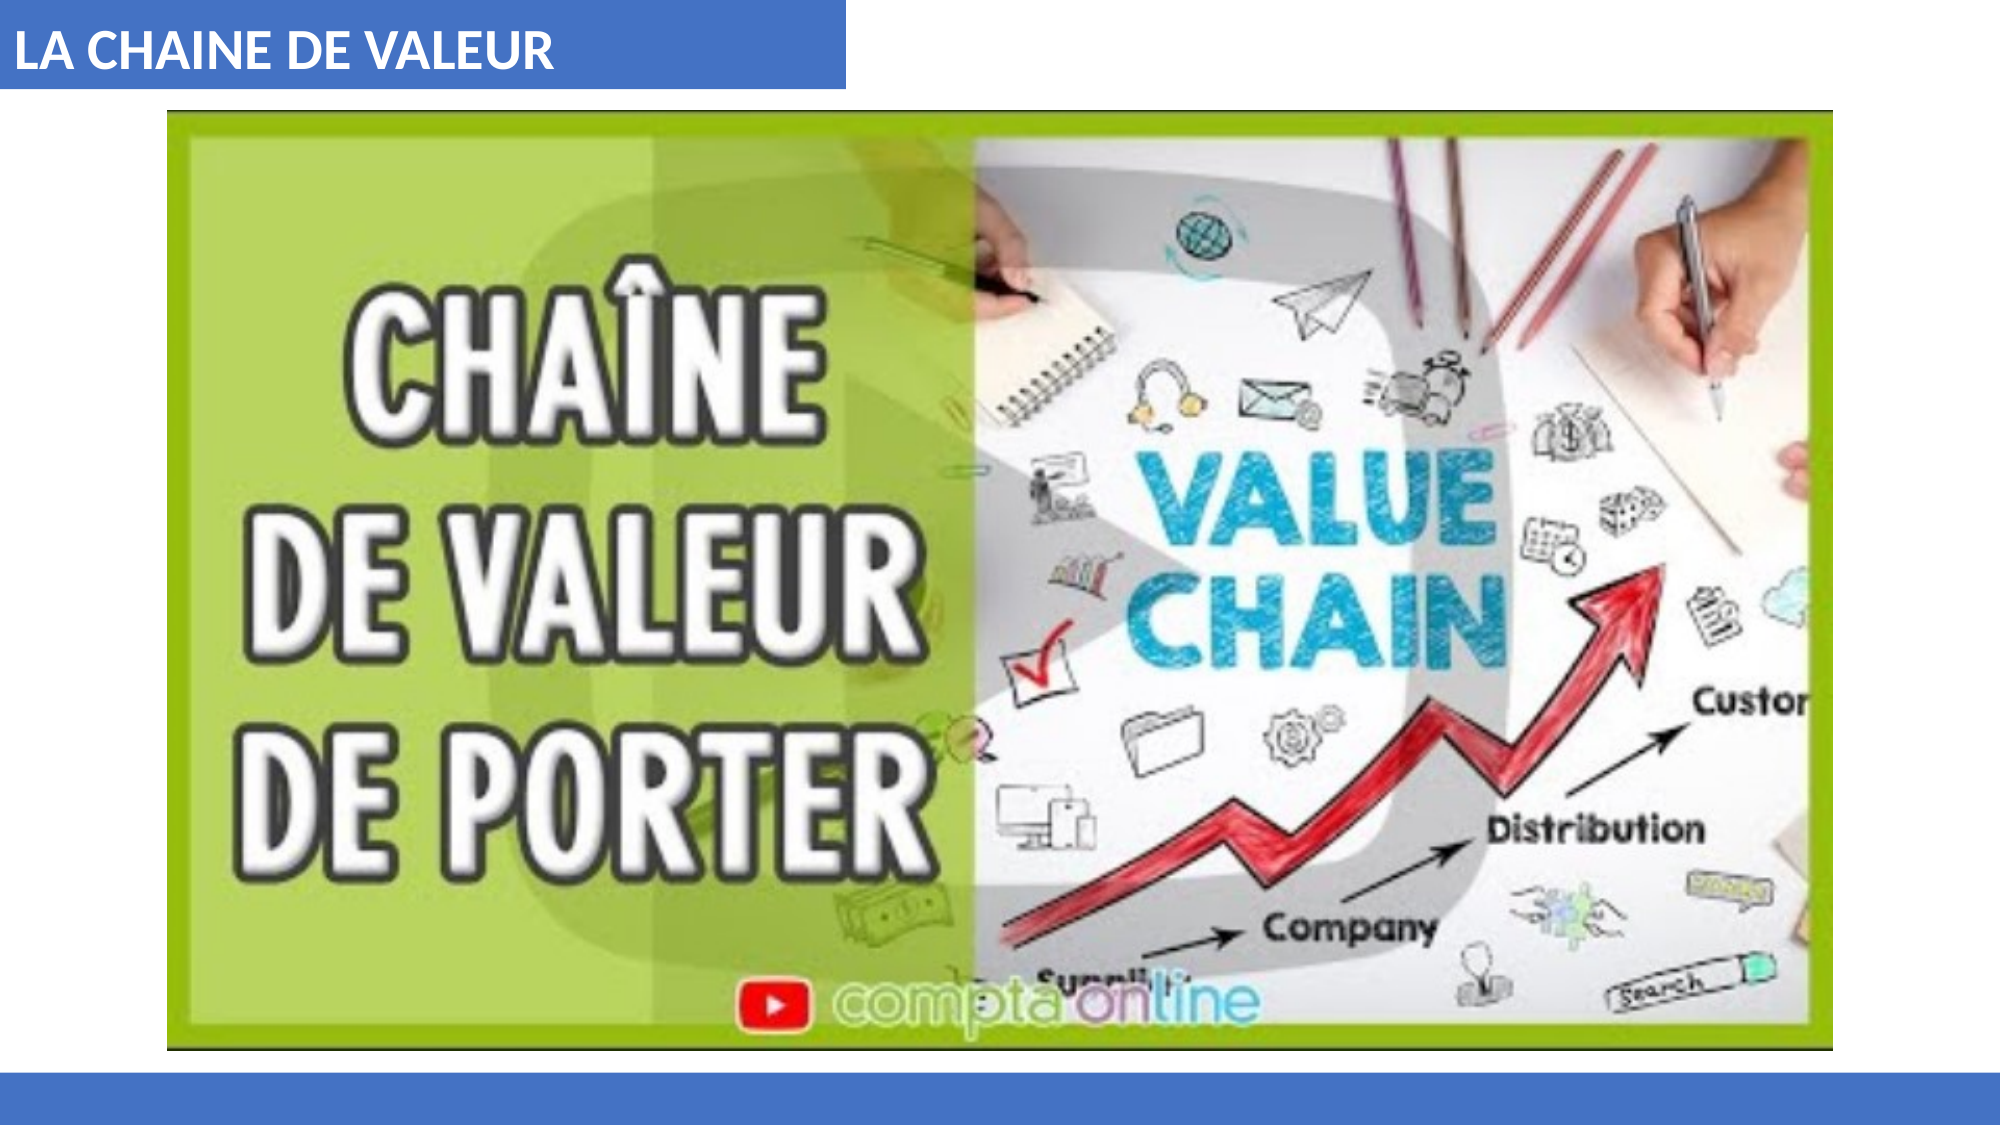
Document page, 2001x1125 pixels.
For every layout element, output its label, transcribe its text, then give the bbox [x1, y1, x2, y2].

text_box LA CHAINE DE VALEUR [0, 3, 789, 89]
text_box [0, 0, 847, 90]
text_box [166, 110, 1834, 1052]
text_box [0, 1072, 2000, 1125]
